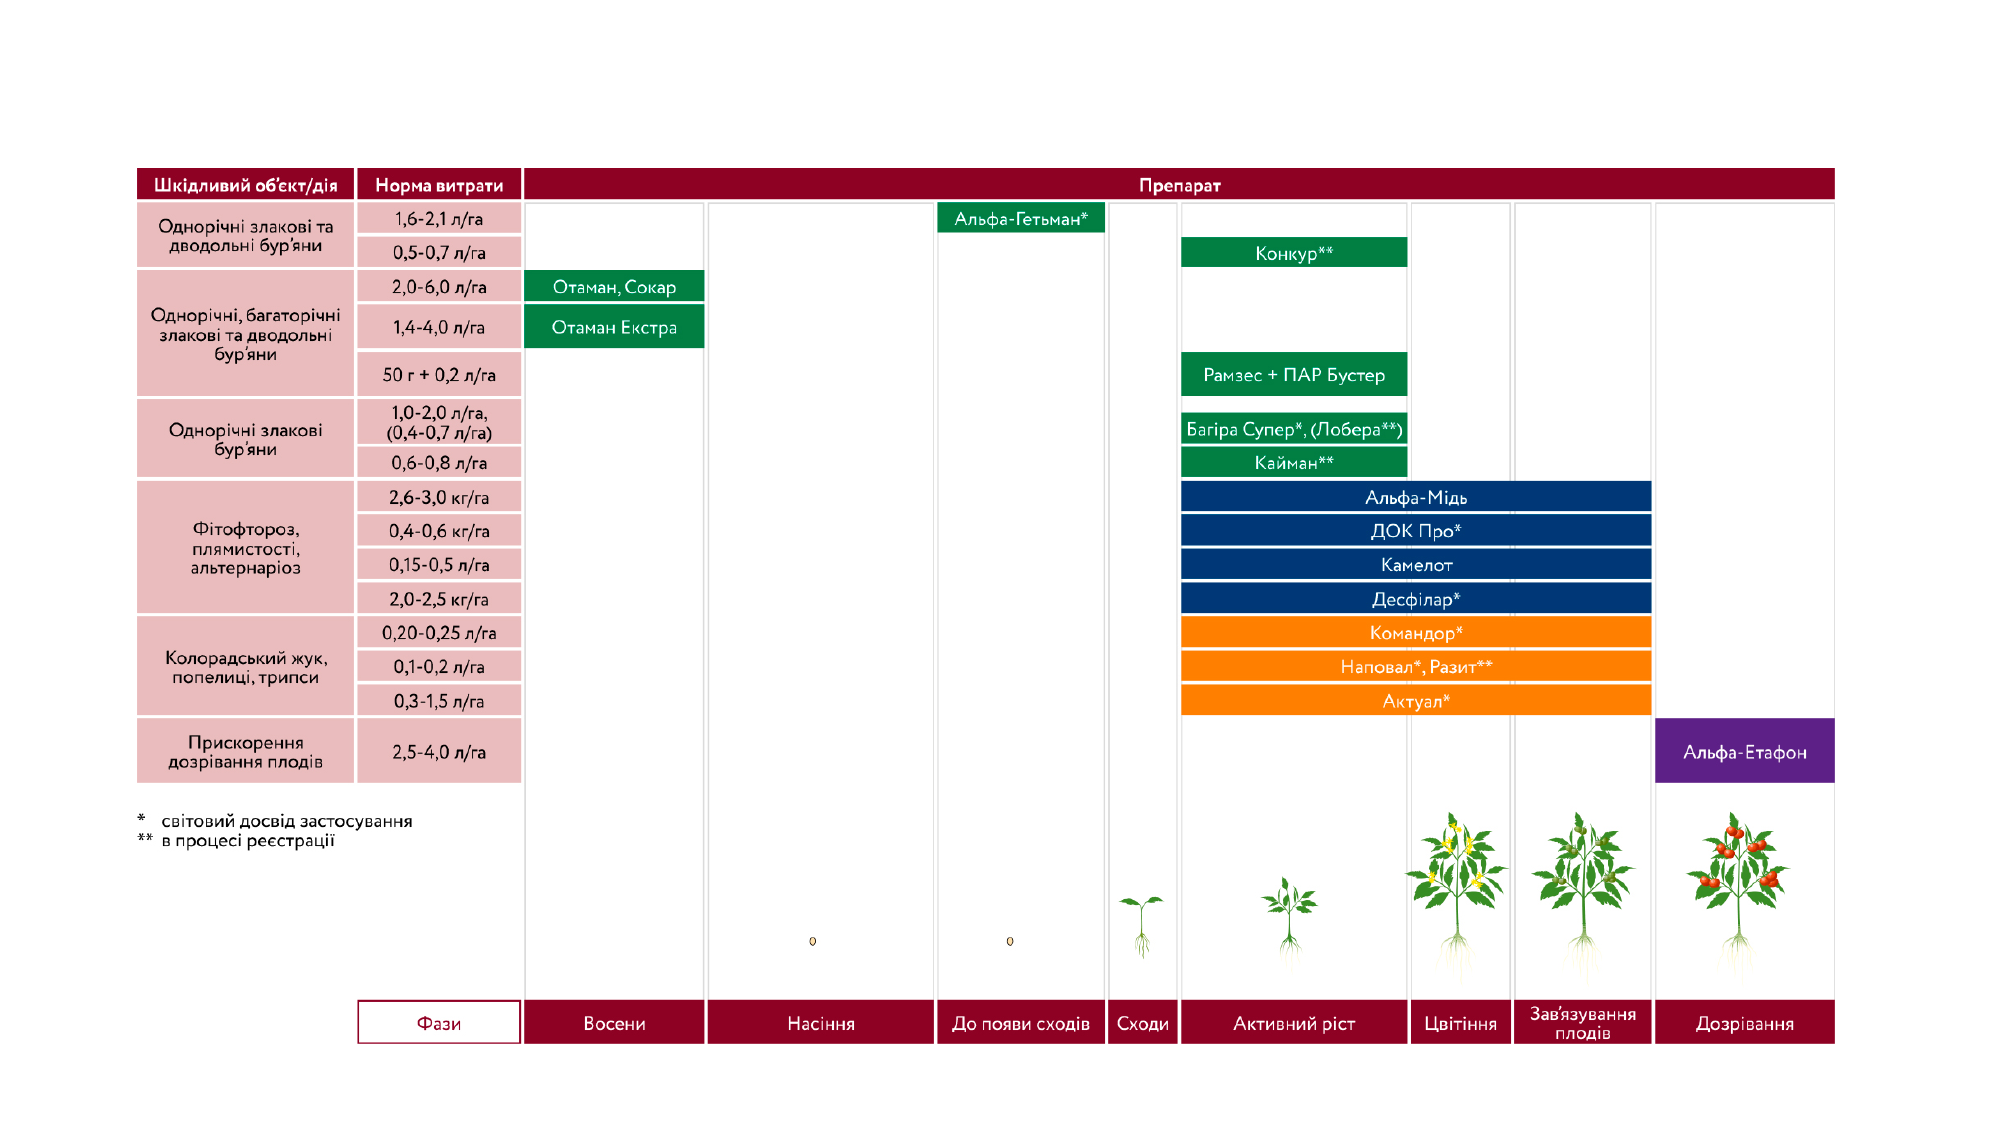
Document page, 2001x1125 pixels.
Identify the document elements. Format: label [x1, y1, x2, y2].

list [137, 168, 1835, 1044]
